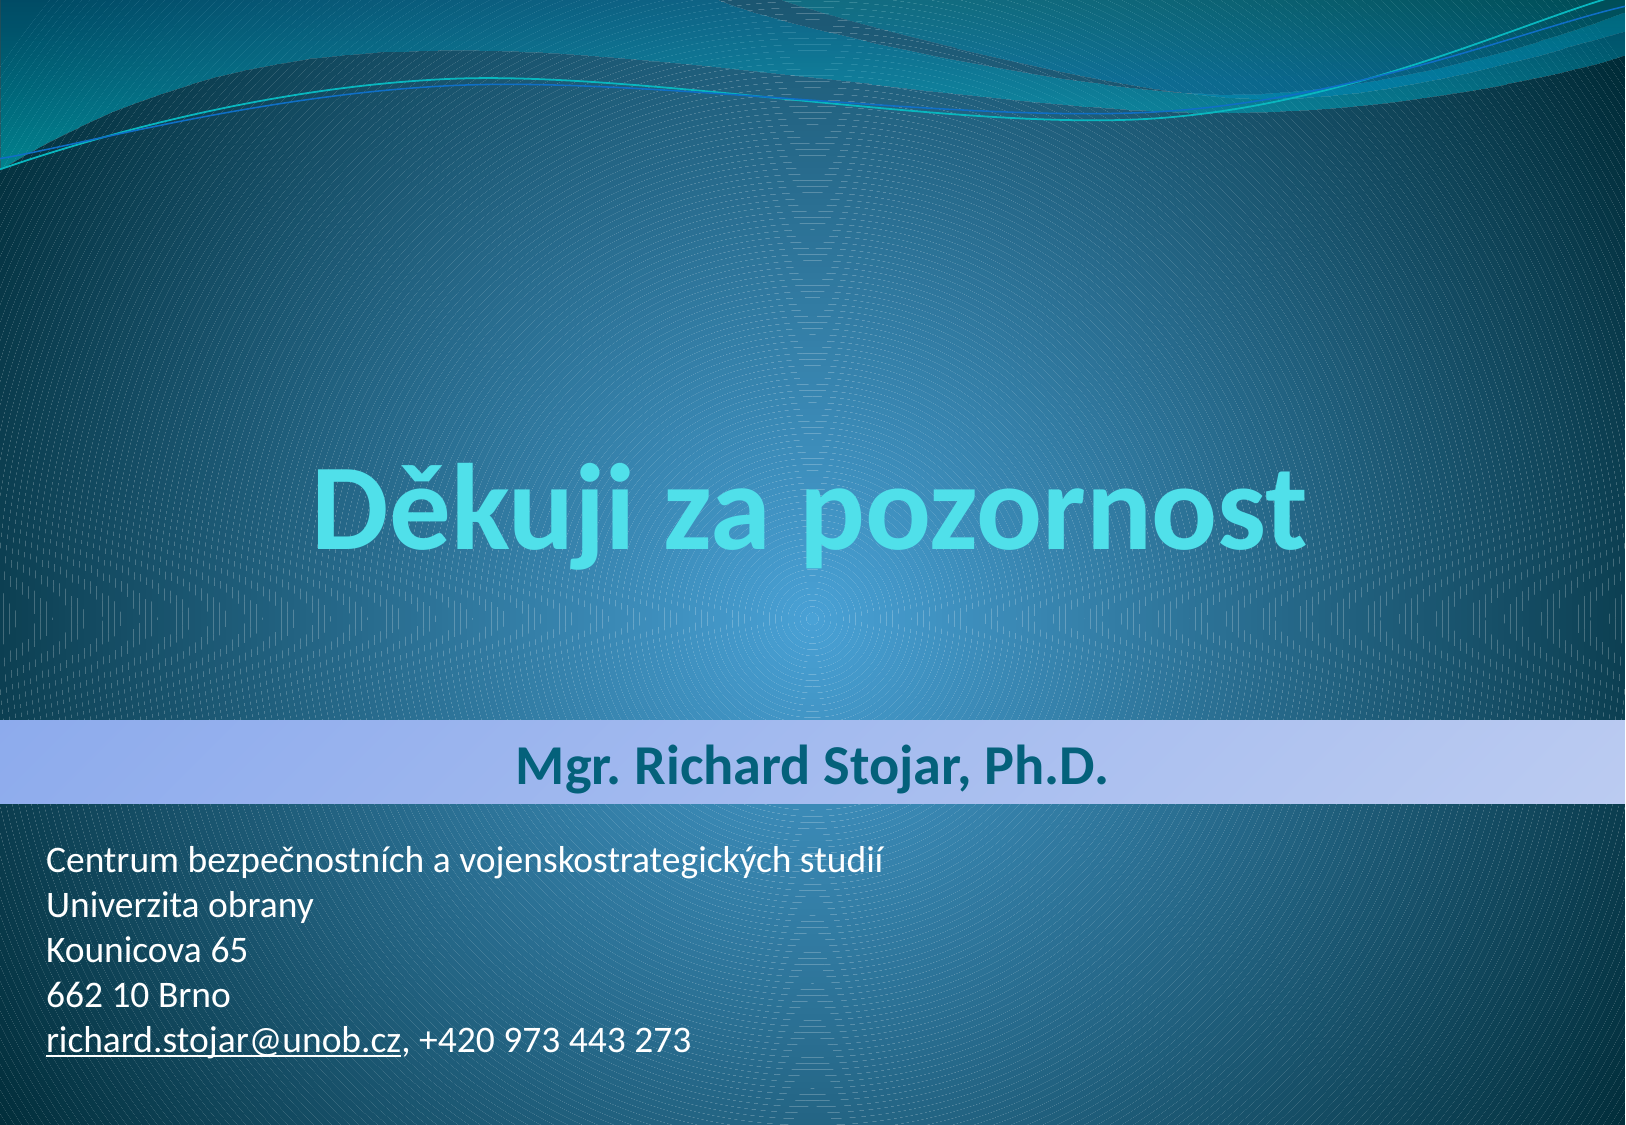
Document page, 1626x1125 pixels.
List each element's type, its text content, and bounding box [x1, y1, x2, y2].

title Děkuji za pozornost [0, 385, 1625, 575]
text_box Centrum bezpečnostních a vojenskostrategických studií Univerzita obrany Kounicova 65 662 10 Brno richard.stojar@unob.cz, +420 973 443 273 [30, 826, 900, 1068]
text_box Mgr. Richard Stojar, Ph.D. [0, 720, 1625, 804]
